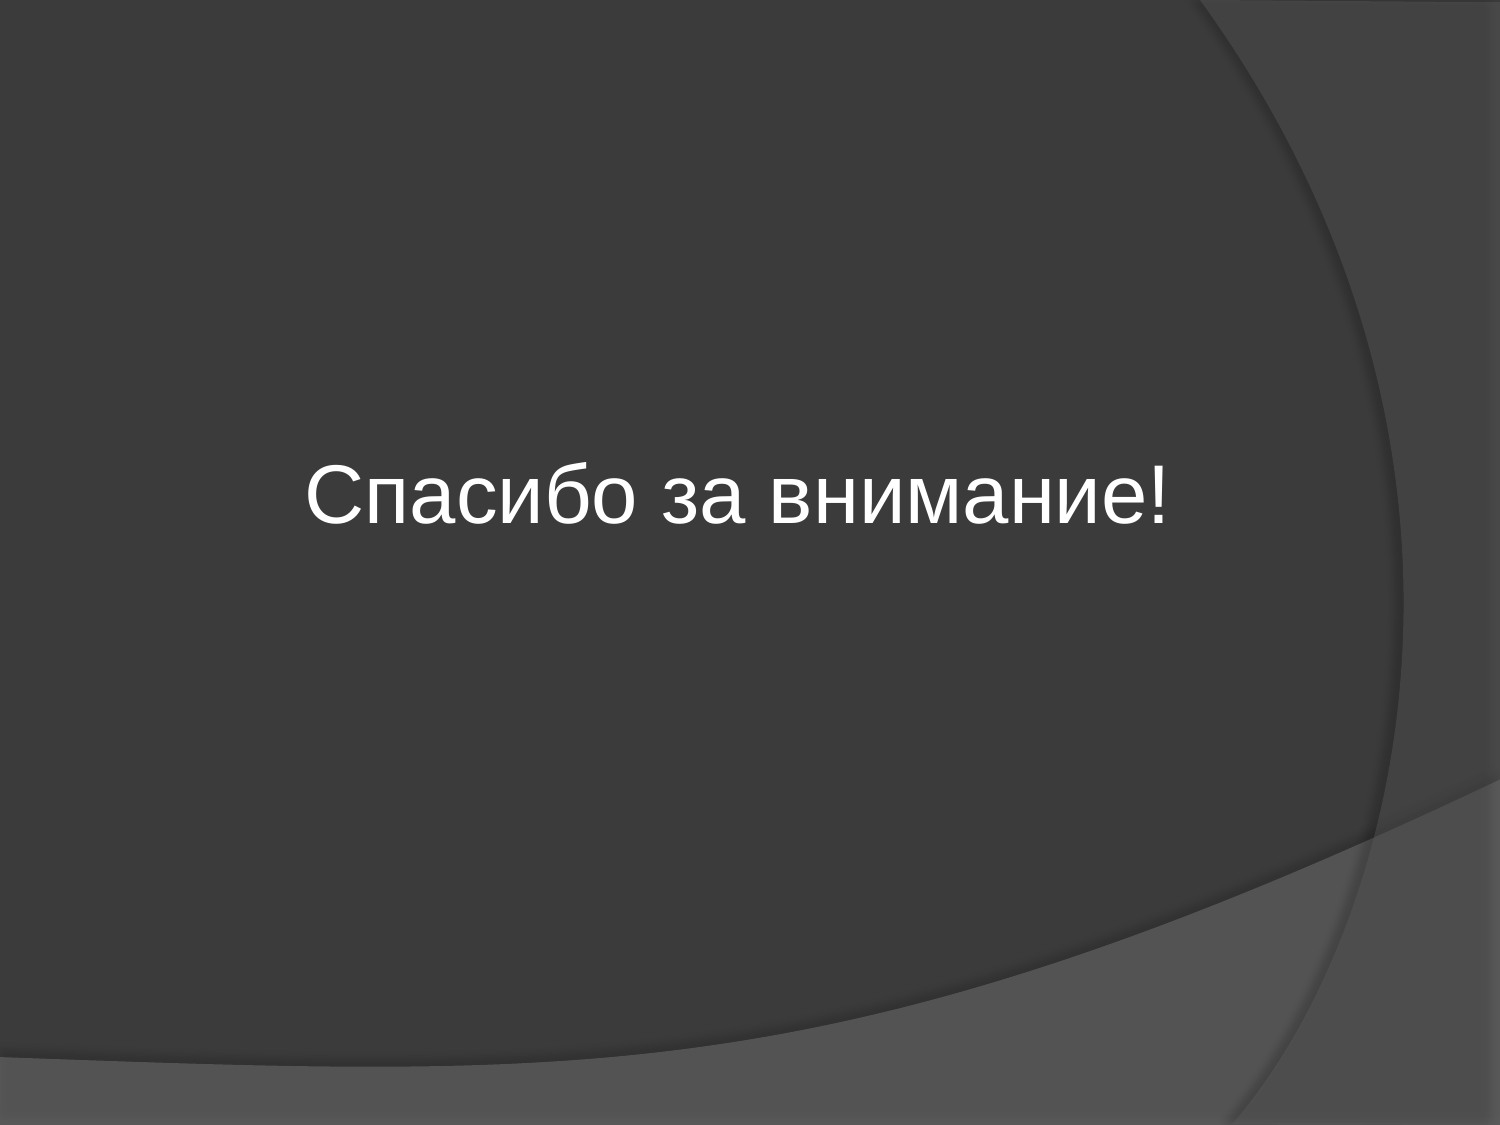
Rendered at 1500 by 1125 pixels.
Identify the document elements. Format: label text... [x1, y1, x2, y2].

text_box Спасибо за внимание! [242, 432, 1235, 548]
